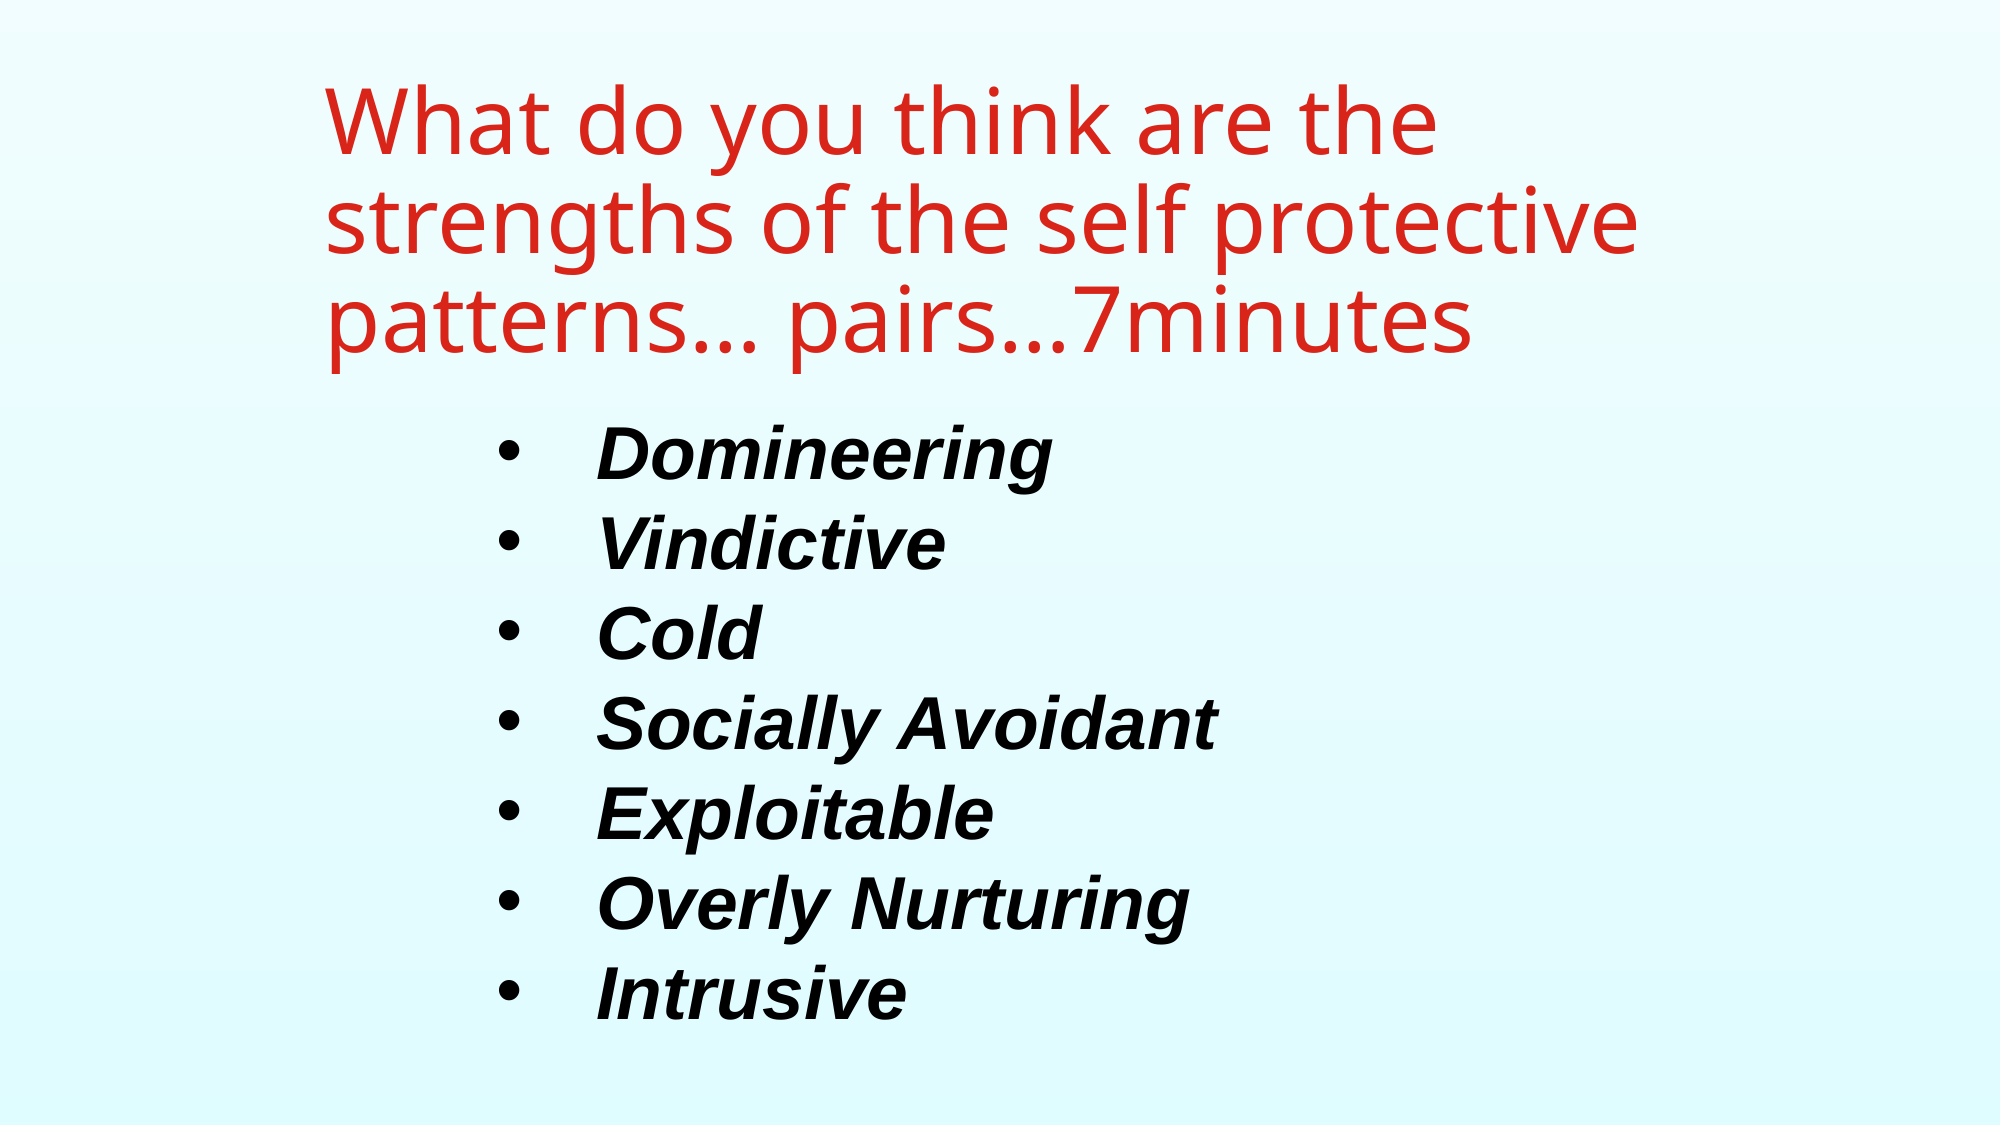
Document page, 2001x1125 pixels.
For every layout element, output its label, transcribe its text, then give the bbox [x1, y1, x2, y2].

title What do you think are the strengths of the self protective patterns… pairs…7minutes [324, 31, 1675, 417]
text_box Domineering Vindictive Cold Socially Avoidant Exploitable Overly Nurturing Intrusive [474, 397, 1292, 1087]
